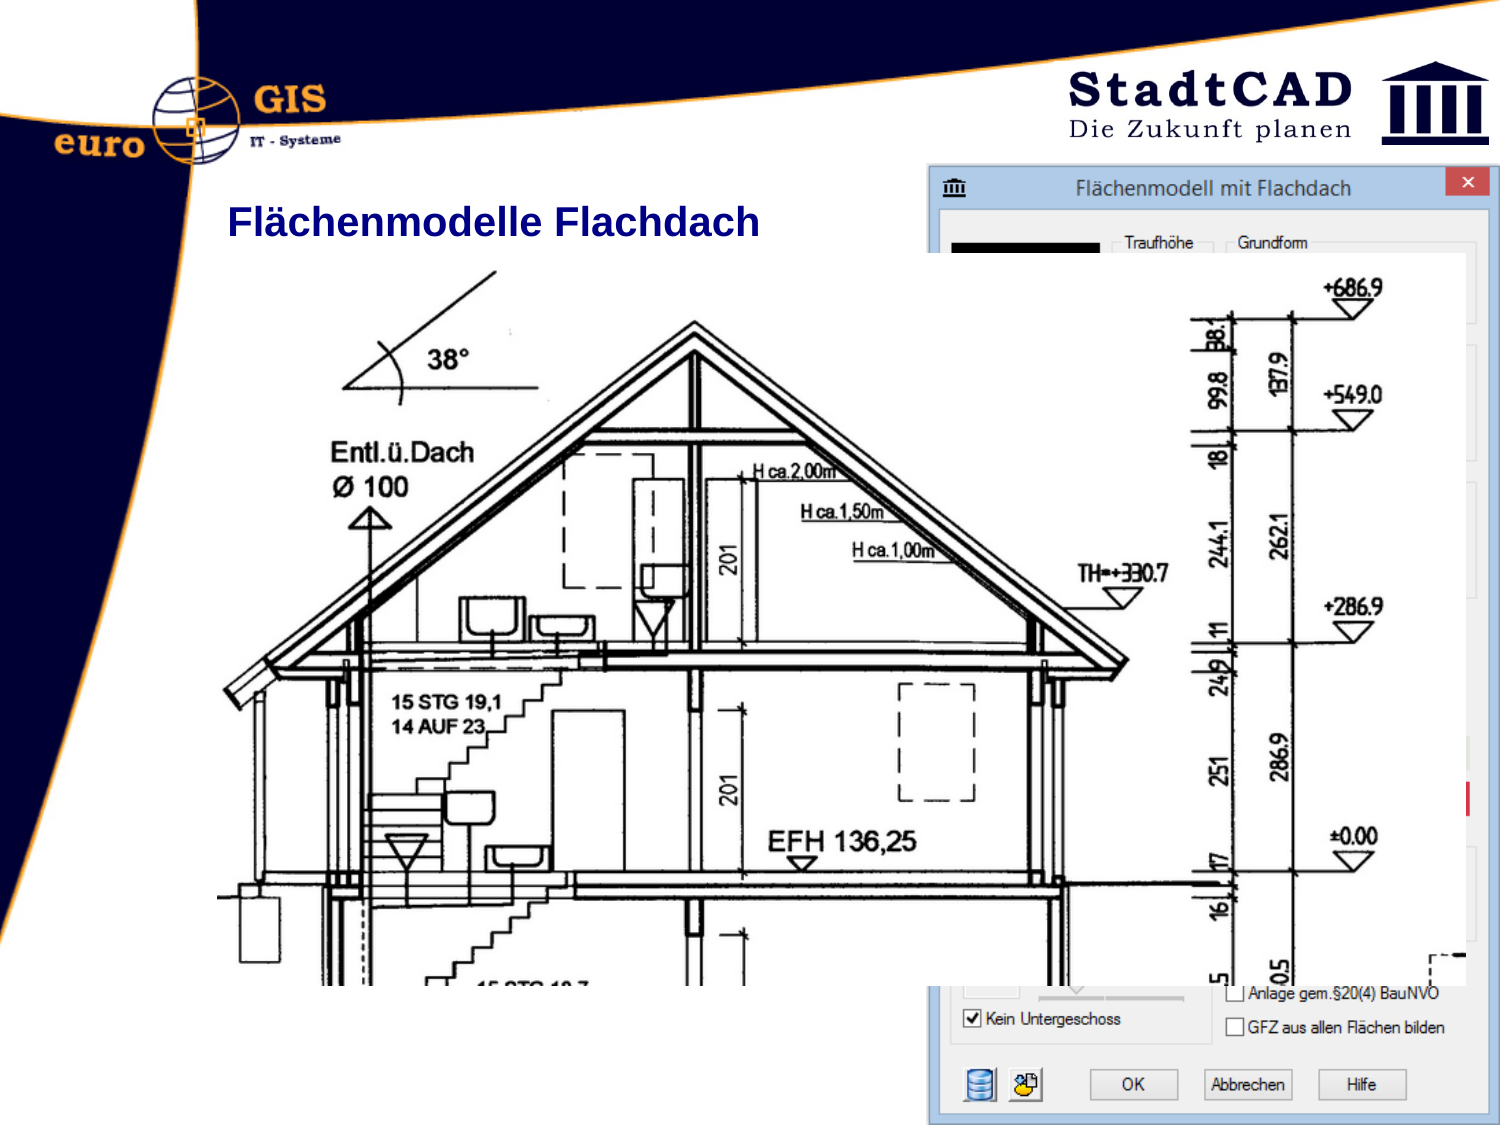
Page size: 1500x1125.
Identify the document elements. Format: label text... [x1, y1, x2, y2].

text_box Flächenmodelle Flachdach [212, 187, 821, 248]
picture [0, 0, 1500, 1125]
